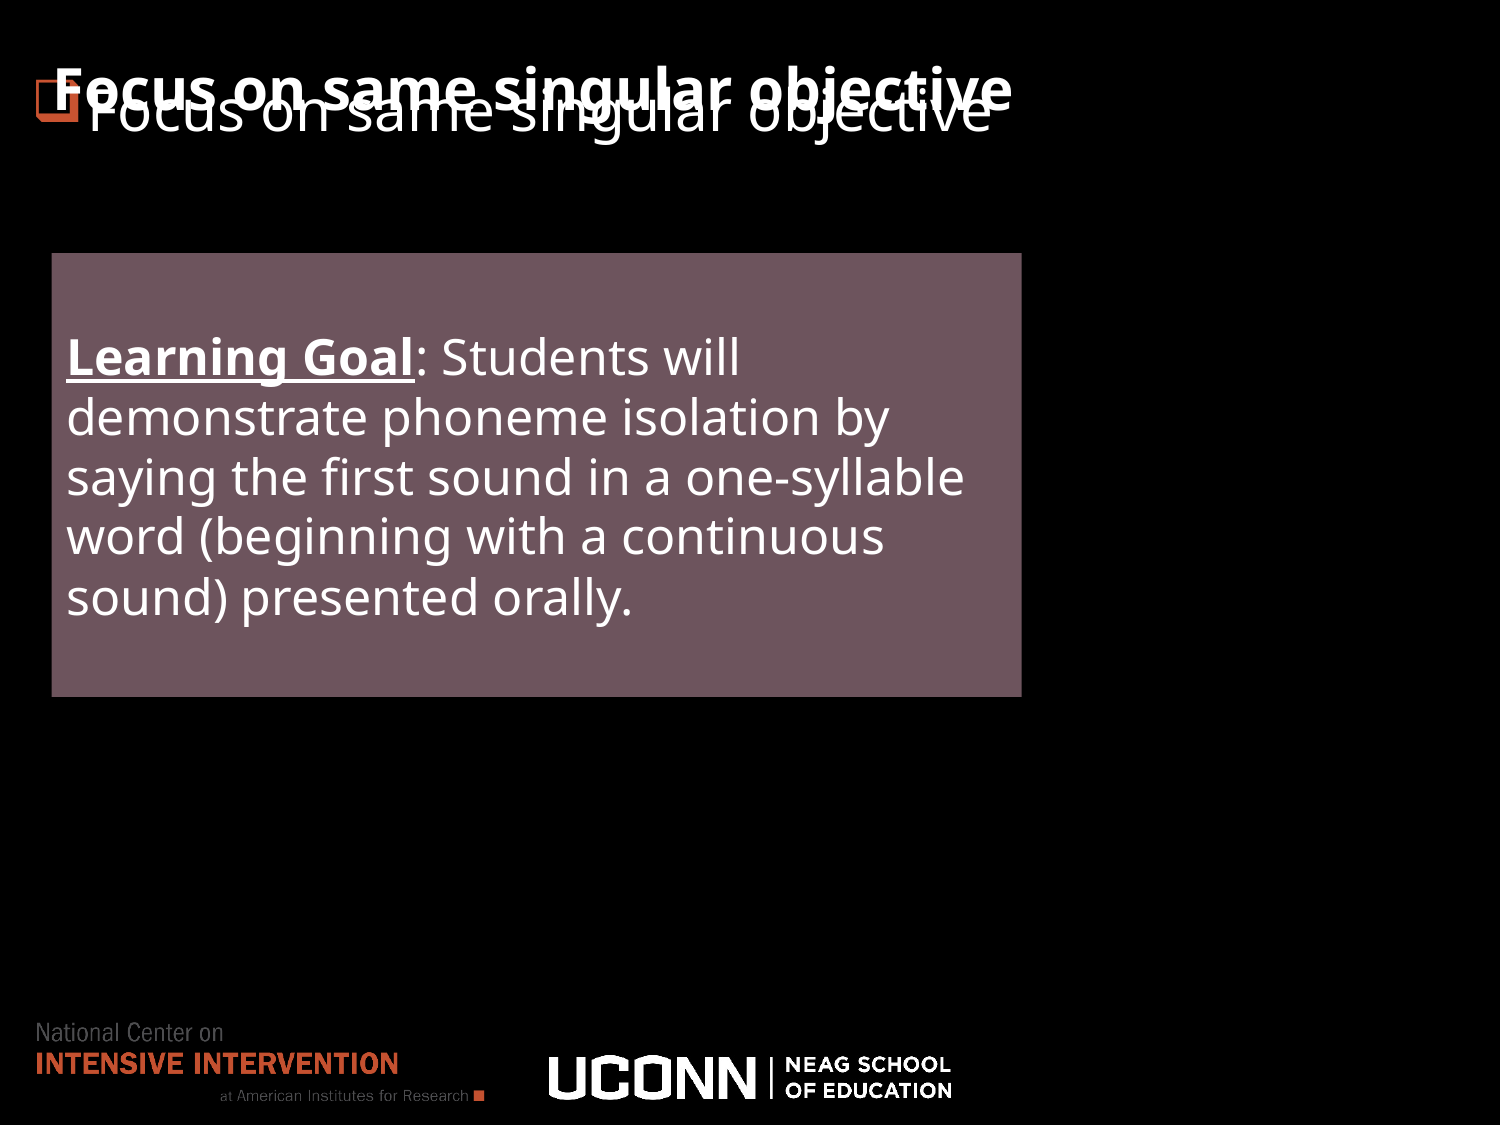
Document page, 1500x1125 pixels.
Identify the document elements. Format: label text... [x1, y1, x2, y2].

picture [549, 1055, 951, 1100]
title Focus on same singular objective [37, 37, 1463, 158]
picture [30, 1014, 491, 1109]
list Focus on same singular objective [16, 58, 1442, 197]
text_box Learning Goal: Students will demonstrate phoneme isolation by saying the first sound in a one-syllable word (beginning with a continuous sound) presented orally. [51, 252, 1023, 698]
